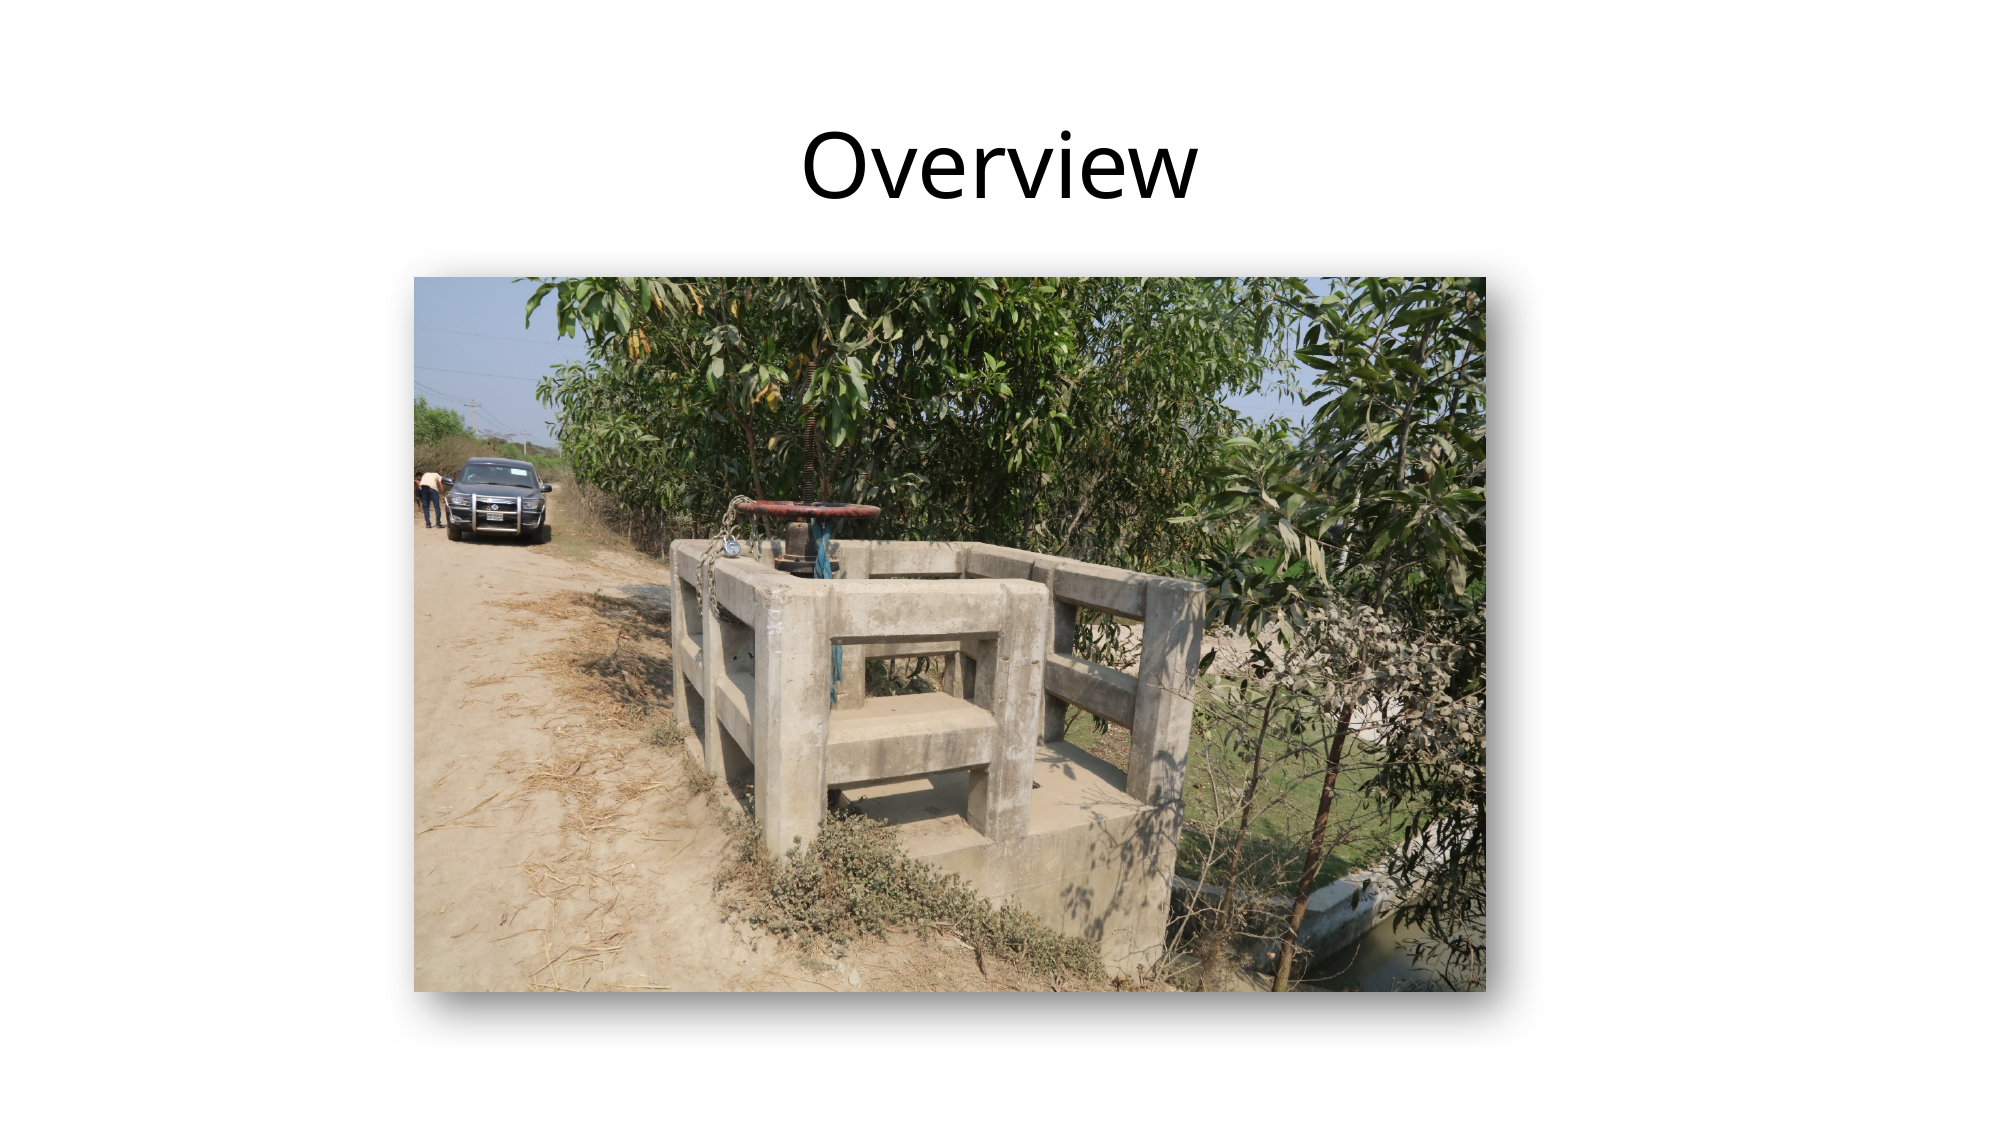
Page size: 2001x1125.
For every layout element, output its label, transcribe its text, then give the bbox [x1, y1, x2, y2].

title Overview [137, 59, 1863, 278]
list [414, 277, 1486, 992]
